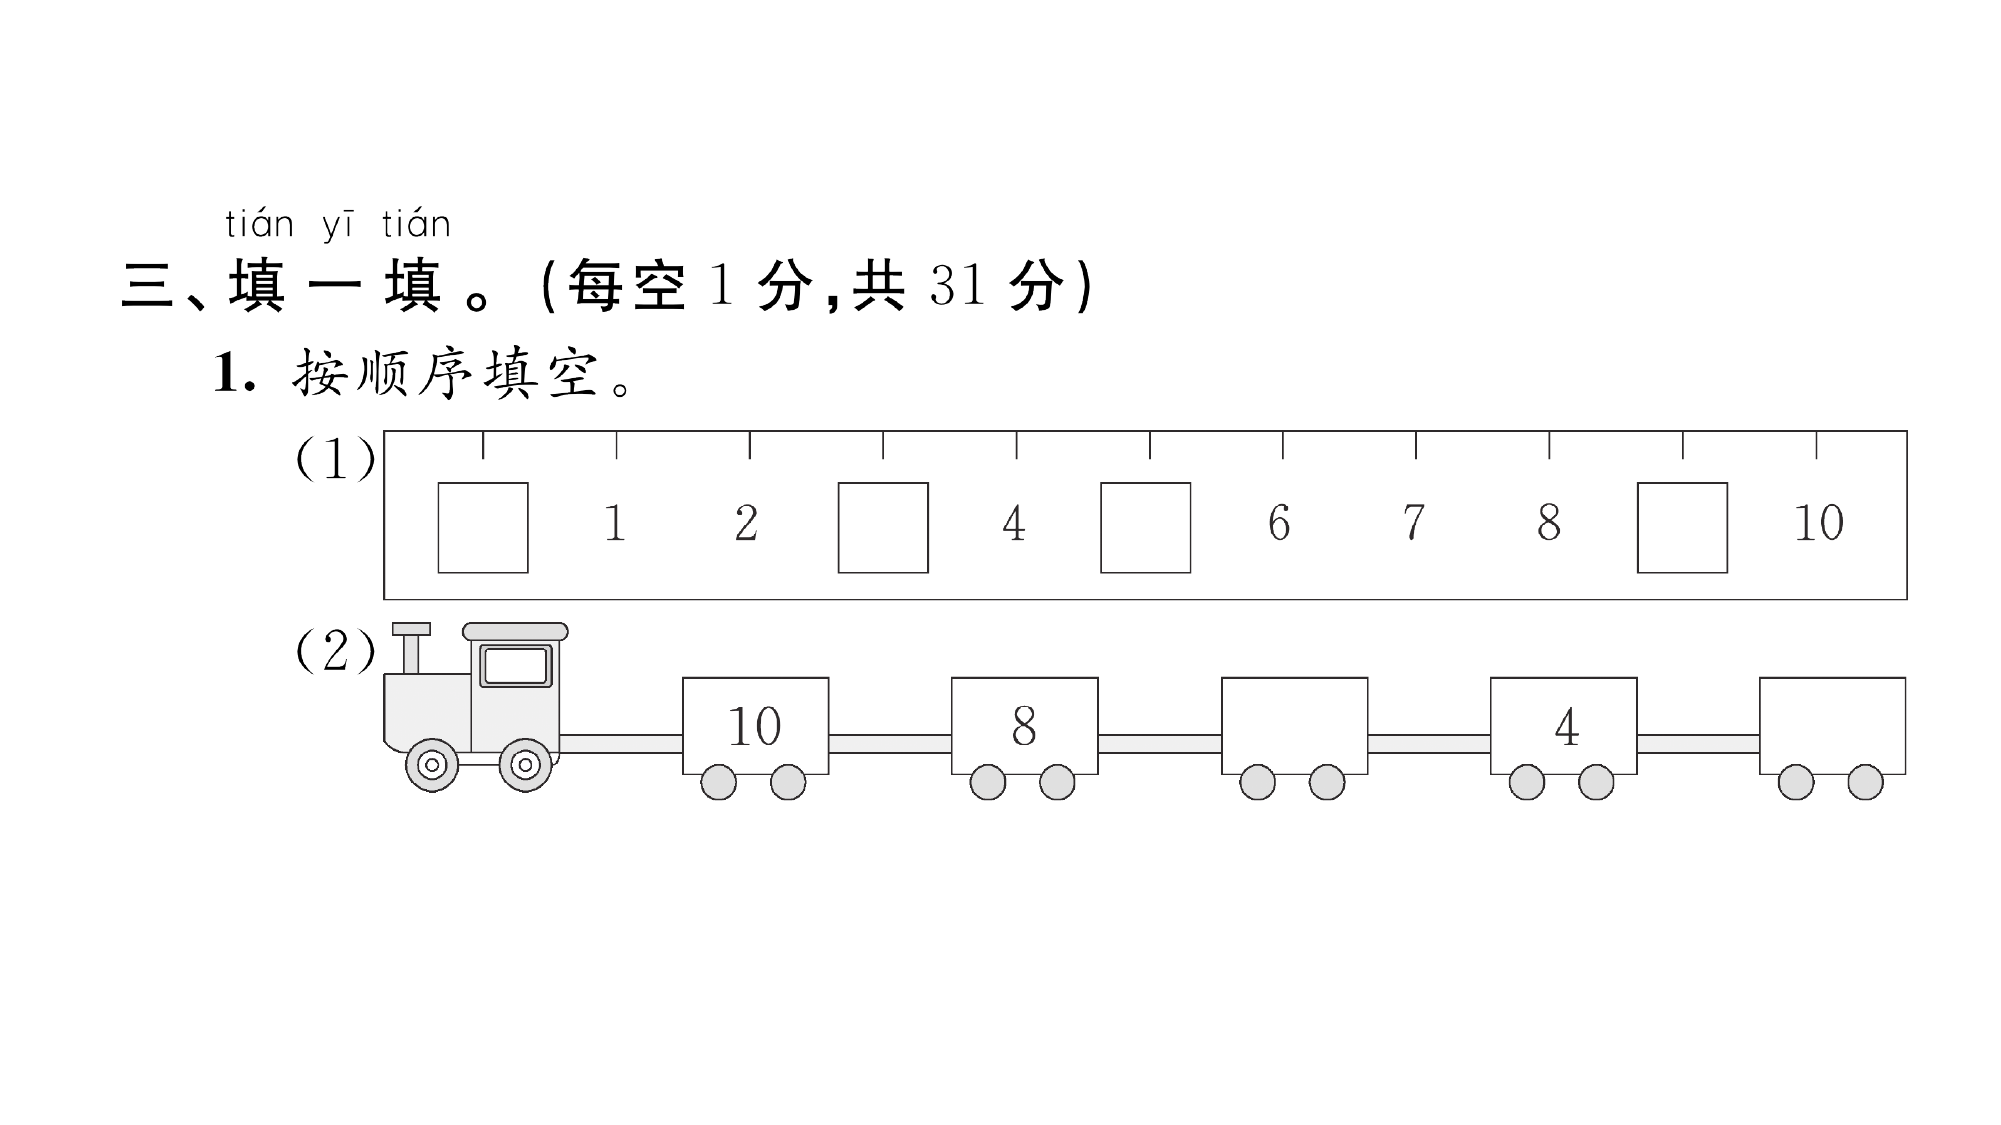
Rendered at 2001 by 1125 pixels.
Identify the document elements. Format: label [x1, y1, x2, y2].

picture [118, 177, 2000, 809]
